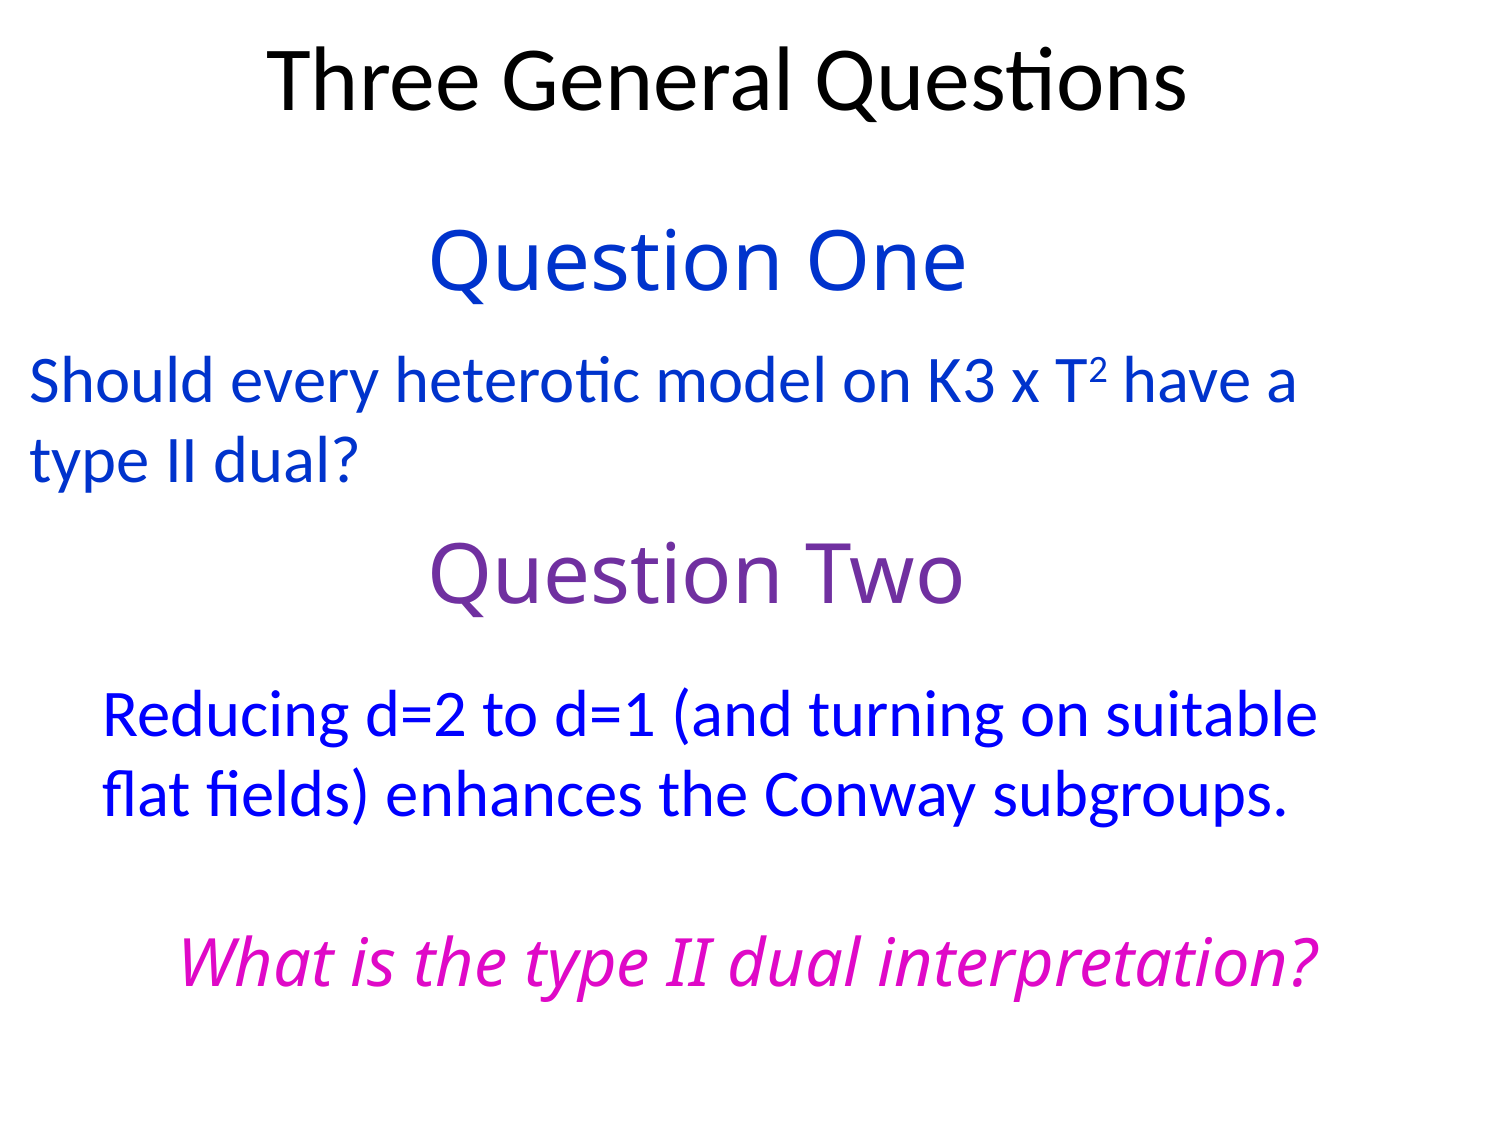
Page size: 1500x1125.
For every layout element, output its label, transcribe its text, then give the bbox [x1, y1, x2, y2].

text_box Should every heterotic model on K3 x T2 have a type II dual? [14, 328, 1478, 504]
title Three General Questions [53, 0, 1404, 168]
text_box What is the type II dual interpretation? [162, 912, 1400, 1008]
text_box Question One [412, 200, 1025, 315]
text_box Reducing d=2 to d=1 (and turning on suitable flat fields) enhances the Conway subgroups. [87, 662, 1413, 838]
text_box Question Two [412, 512, 1025, 628]
